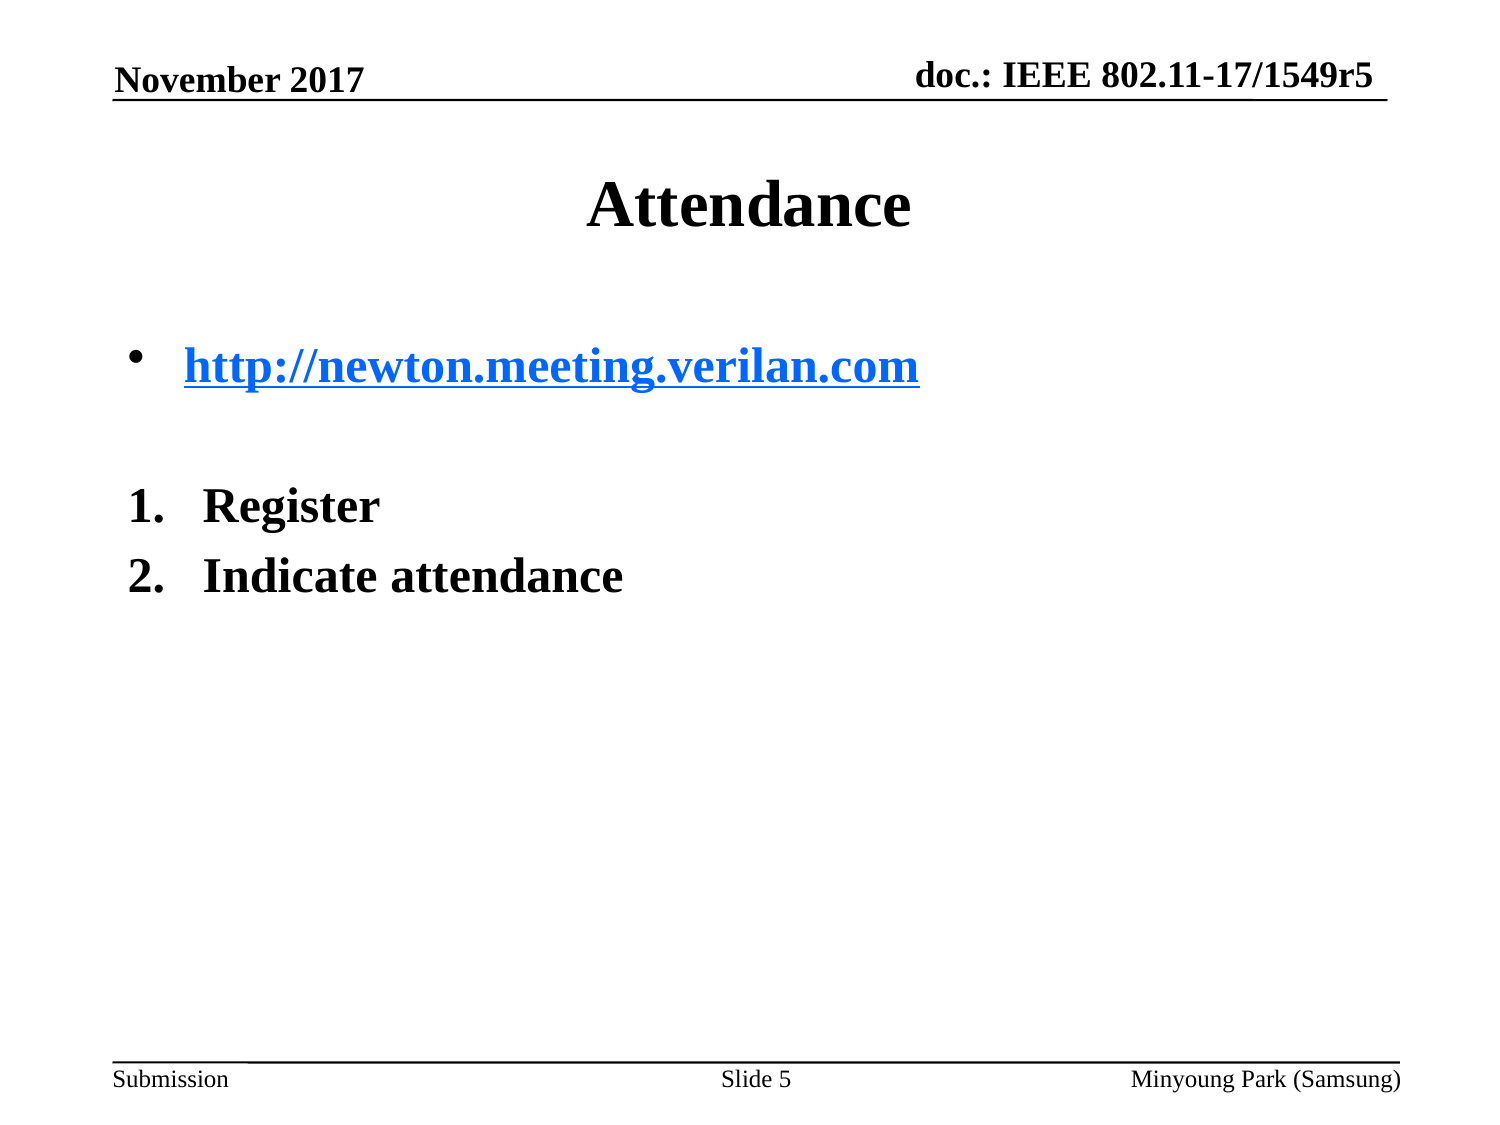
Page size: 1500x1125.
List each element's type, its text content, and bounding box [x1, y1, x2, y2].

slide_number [114, 54, 374, 101]
slide_number Slide 5 [712, 1061, 800, 1093]
list http://newton.meeting.verilan.com Register Indicate attendance [112, 324, 1388, 1000]
title Attendance [112, 112, 1388, 288]
footer Minyoung Park (Samsung) [949, 1061, 1402, 1093]
